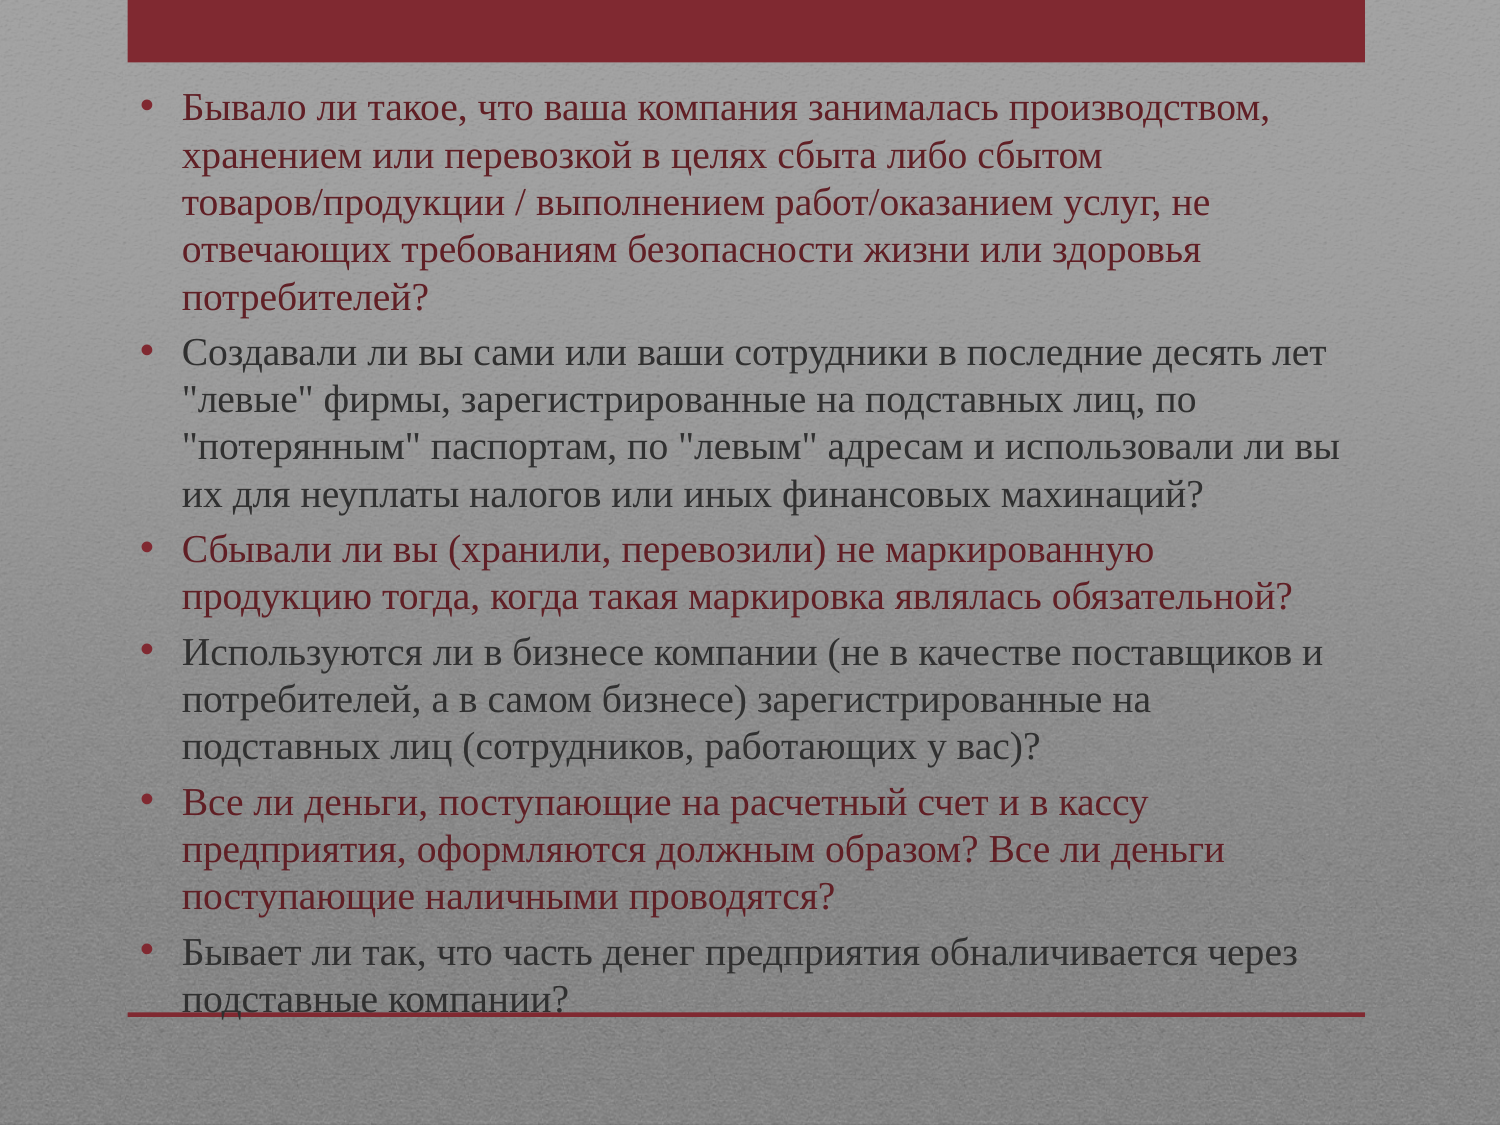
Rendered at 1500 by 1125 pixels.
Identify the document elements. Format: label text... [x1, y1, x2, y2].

list Бывало ли такое, что ваша компания занималась производством, хранением или перевозкой в целях сбыта либо сбытом товаров/продукции / выполнением работ/оказанием услуг, не отвечающих требованиям безопасности жизни или здоровья потребителей? Создавали ли вы сами или ваши сотрудники в последние десять лет "левые" фирмы, зарегистрированные на подставных лиц, по "потерянным" паспортам, по "левым" адресам и использовали ли вы их для неуплаты налогов или иных финансовых махинаций? Сбывали ли вы (хранили, перевозили) не маркированную продукцию тогда, когда такая маркировка являлась обязательной? Используются ли в бизнесе компании (не в качестве поставщиков и потребителей, а в самом бизнесе) зарегистрированные на подставных лиц (сотрудников, работающих у вас)? Все ли деньги, поступающие на расчетный счет и в кассу предприятия, оформляются должным образом? Все ли деньги поступающие наличными проводятся? Бывает ли так, что часть денег предприятия обналичивается через подставные компании? [125, 70, 1363, 1032]
